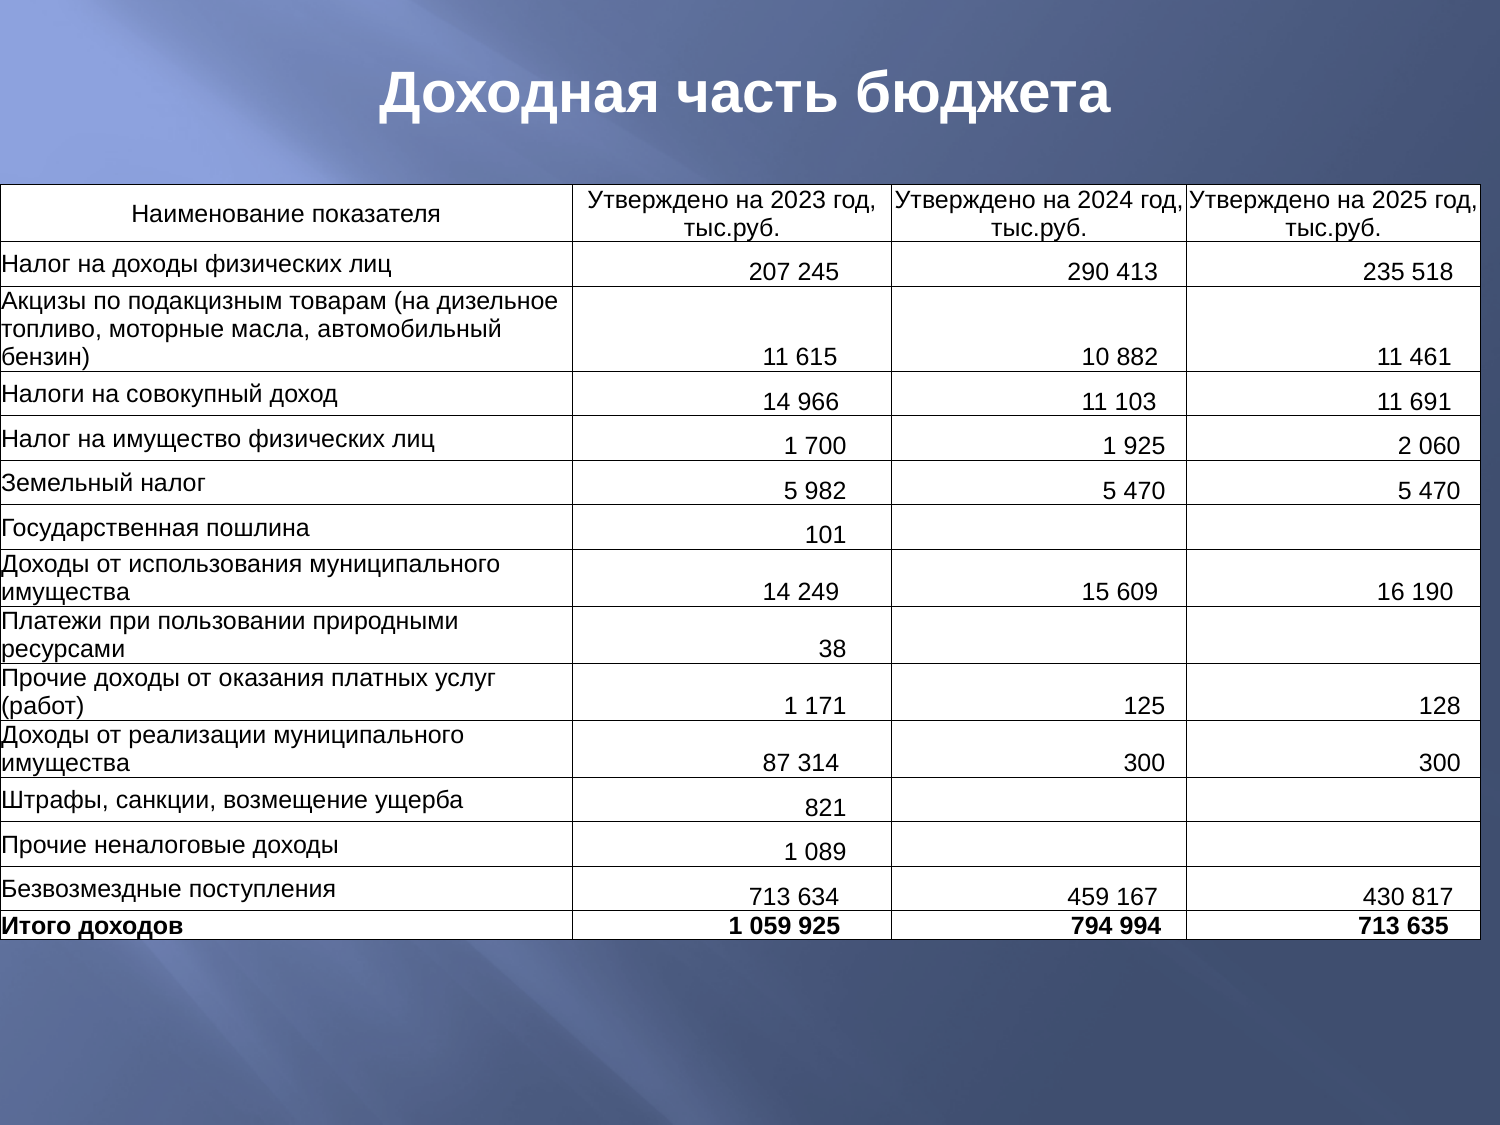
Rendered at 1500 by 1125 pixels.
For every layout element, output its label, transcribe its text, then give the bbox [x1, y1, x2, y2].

table_cell [1187, 505, 1480, 549]
table_cell [892, 505, 1186, 549]
table_cell Доходы от использования муниципального имущества [1, 550, 572, 606]
table_cell Итого доходов [1, 911, 572, 939]
table_cell Земельный налог [1, 461, 572, 504]
table_cell 10 882 [892, 287, 1186, 371]
table_cell 1 171 [573, 664, 891, 720]
table_cell 101 [573, 505, 891, 549]
table_cell [892, 607, 1186, 663]
table_cell 290 413 [892, 242, 1186, 286]
table_cell 125 [892, 664, 1186, 720]
table_cell 11 103 [892, 372, 1186, 415]
table_header Утверждено на 2023 год, тыс.руб. [573, 185, 891, 241]
table_cell 87 314 [573, 721, 891, 777]
title Доходная часть бюджета [70, 35, 1421, 144]
table_cell [892, 822, 1186, 866]
table_cell 128 [1187, 664, 1480, 720]
table_header Утверждено на 2024 год, тыс.руб. [892, 185, 1186, 241]
table_cell 1 059 925 [573, 911, 891, 939]
table_cell 1 700 [573, 416, 891, 460]
table_cell 14 966 [573, 372, 891, 415]
table_cell Платежи при пользовании природными ресурсами [1, 607, 572, 663]
table_cell 11 691 [1187, 372, 1480, 415]
table_cell Налог на имущество физических лиц [1, 416, 572, 460]
table_cell Штрафы, санкции, возмещение ущерба [1, 778, 572, 821]
table_cell 11 615 [573, 287, 891, 371]
table_cell 1 089 [573, 822, 891, 866]
table_cell Прочие доходы от оказания платных услуг (работ) [1, 664, 572, 720]
table_header Утверждено на 2025 год, тыс.руб. [1187, 185, 1480, 241]
table_cell 16 190 [1187, 550, 1480, 606]
table_cell Прочие неналоговые доходы [1, 822, 572, 866]
table_cell 11 461 [1187, 287, 1480, 371]
table_cell 5 470 [892, 461, 1186, 504]
table_cell [1187, 778, 1480, 821]
table_cell Доходы от реализации муниципального имущества [1, 721, 572, 777]
table_cell Налоги на совокупный доход [1, 372, 572, 415]
table_cell 300 [1187, 721, 1480, 777]
table_cell 38 [573, 607, 891, 663]
table_cell 15 609 [892, 550, 1186, 606]
table_cell 459 167 [892, 867, 1186, 910]
table_cell [892, 778, 1186, 821]
table_cell [1187, 822, 1480, 866]
table_cell 5 982 [573, 461, 891, 504]
table_cell 5 470 [1187, 461, 1480, 504]
table_cell 794 994 [892, 911, 1186, 939]
table_cell 430 817 [1187, 867, 1480, 910]
table_cell 2 060 [1187, 416, 1480, 460]
table_cell 713 635 [1187, 911, 1480, 939]
table_cell Акцизы по подакцизным товарам (на дизельное топливо, моторные масла, автомобильный бензин) [1, 287, 572, 371]
table_cell 1 925 [892, 416, 1186, 460]
table_cell 300 [892, 721, 1186, 777]
table_cell Безвозмездные поступления [1, 867, 572, 910]
table_cell Государственная пошлина [1, 505, 572, 549]
table_cell 207 245 [573, 242, 891, 286]
table_cell 235 518 [1187, 242, 1480, 286]
table_cell 821 [573, 778, 891, 821]
table_cell 713 634 [573, 867, 891, 910]
table_cell [1187, 607, 1480, 663]
table_cell 14 249 [573, 550, 891, 606]
table_cell Налог на доходы физических лиц [1, 242, 572, 286]
table_header Наименование показателя [1, 185, 572, 241]
